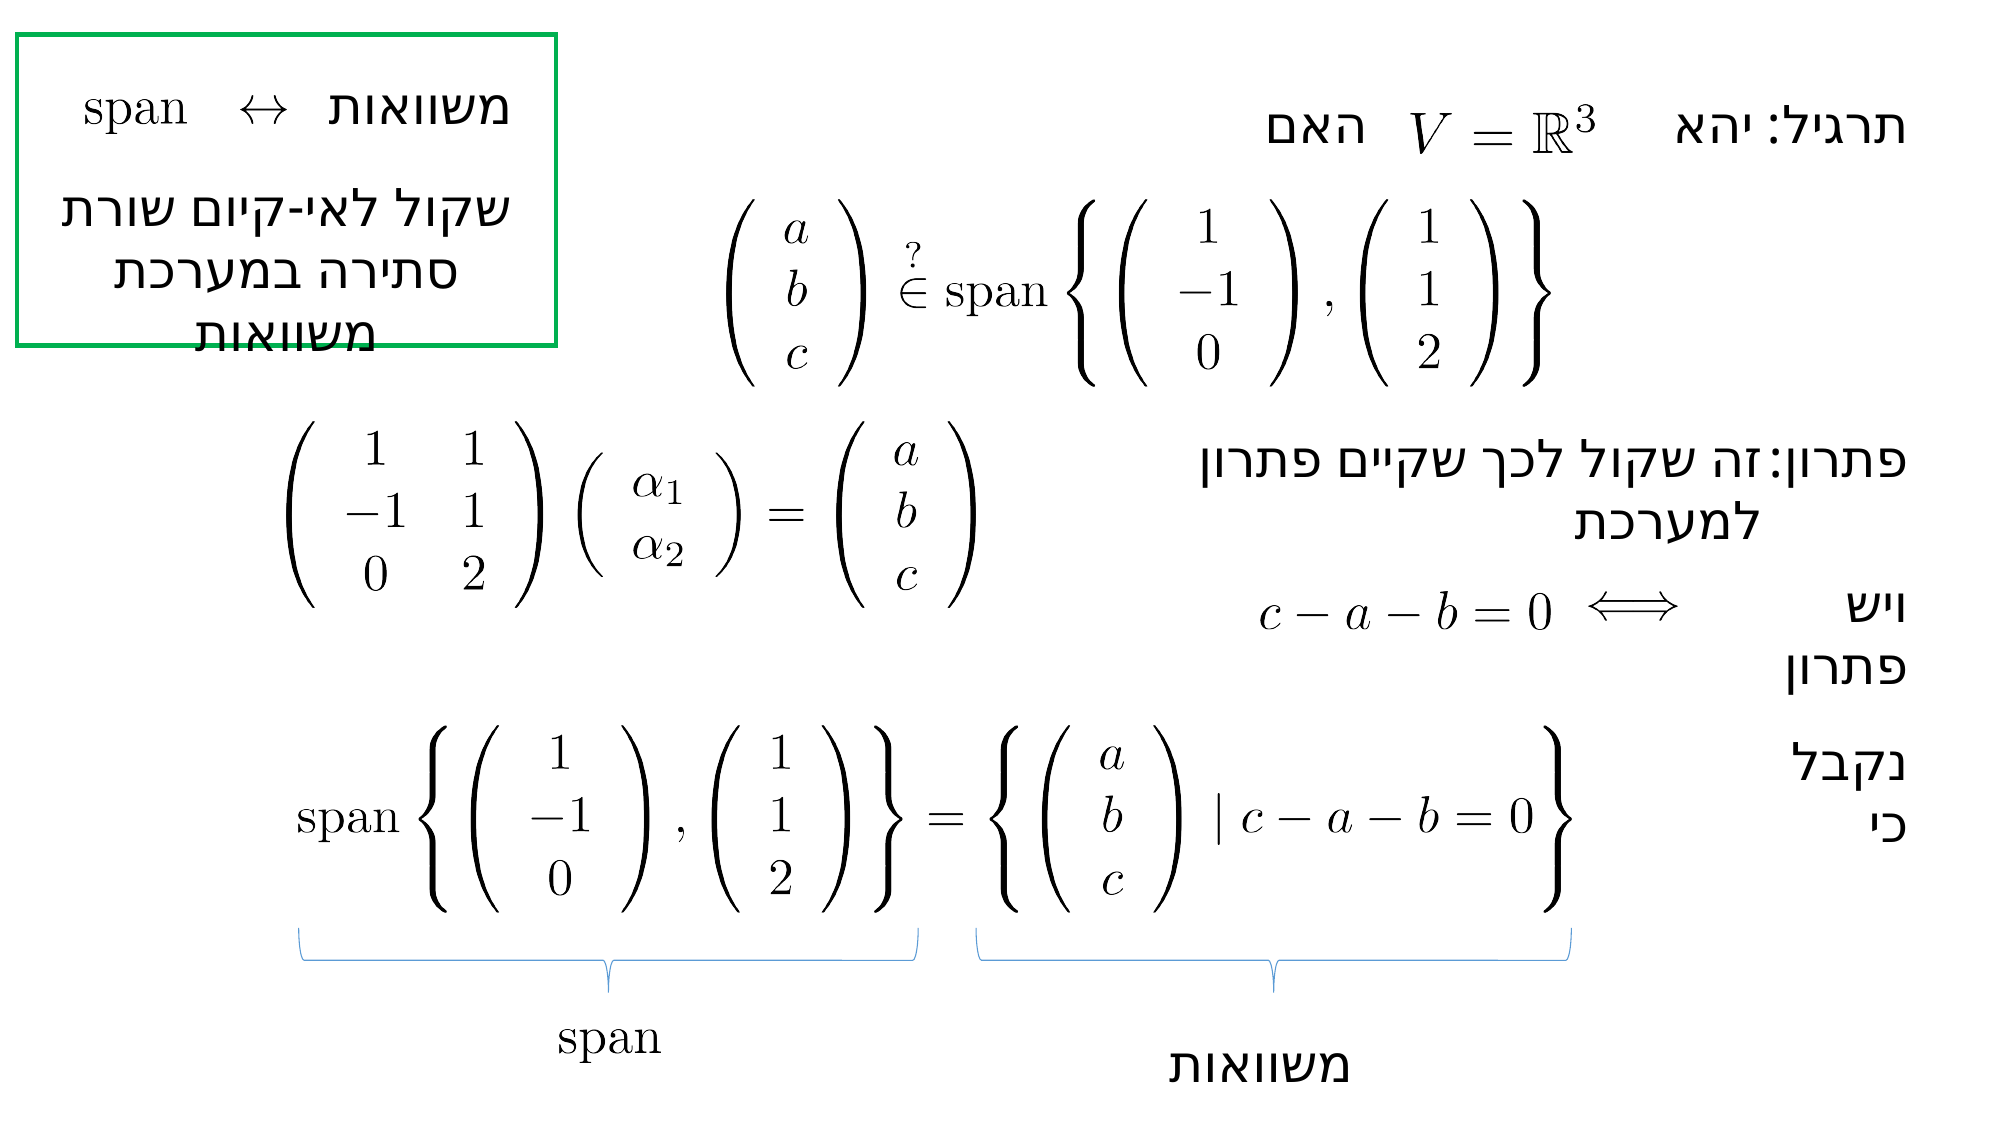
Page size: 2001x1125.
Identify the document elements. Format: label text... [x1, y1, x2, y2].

text_box תרגיל: יהא [1587, 84, 1923, 162]
text_box [16, 33, 557, 346]
text_box זה שקול לכך שקיים פתרון למערכת [987, 417, 1778, 558]
picture [1588, 591, 1679, 621]
picture [559, 1029, 661, 1063]
text_box שקול לאי-קיום שורת סתירה במערכת משוואות [17, 166, 557, 369]
picture [1410, 104, 1595, 154]
picture [298, 725, 1572, 913]
picture [85, 99, 187, 134]
text_box [298, 927, 919, 993]
text_box נקבל כי [1731, 721, 1923, 861]
text_box משוואות [1153, 1023, 1368, 1101]
picture [286, 421, 976, 609]
text_box ויש פתרון [1701, 562, 1923, 703]
text_box האם [1046, 84, 1383, 162]
text_box משוואות [312, 64, 528, 143]
picture [240, 95, 287, 124]
text_box [975, 927, 1572, 993]
text_box פתרון: [1778, 417, 1923, 495]
picture [1260, 591, 1551, 630]
picture [726, 199, 1551, 387]
